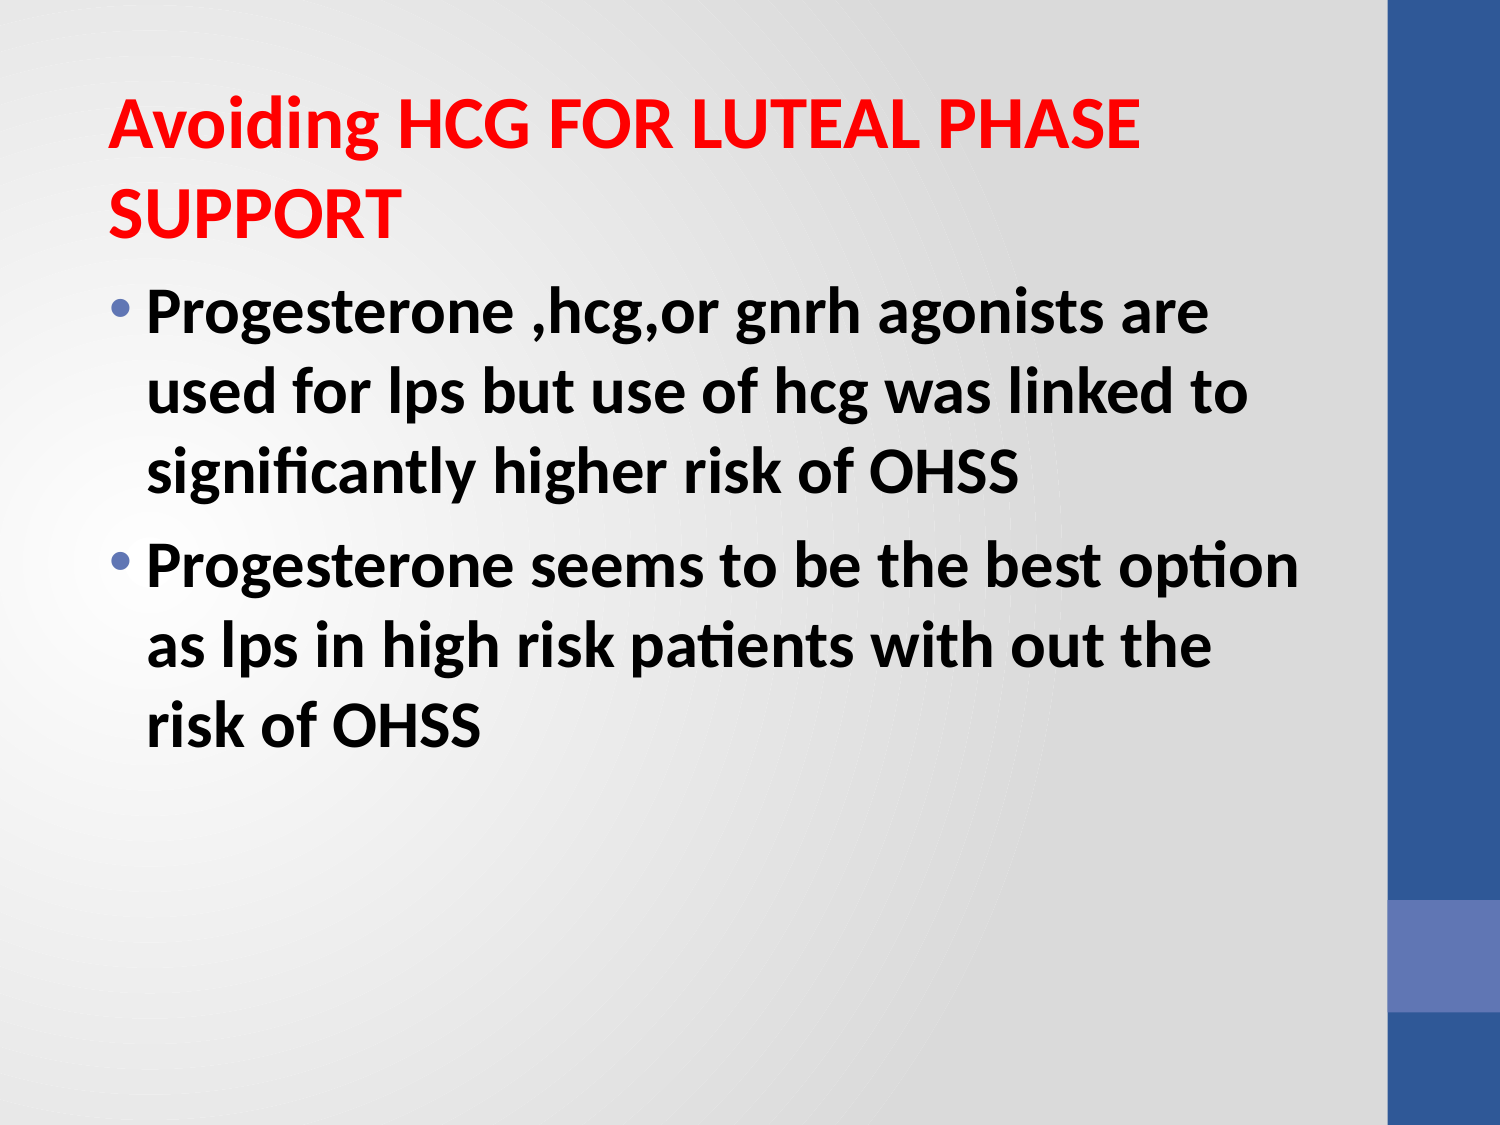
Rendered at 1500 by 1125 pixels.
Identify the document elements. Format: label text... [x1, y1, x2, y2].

list Avoiding HCG FOR LUTEAL PHASE SUPPORT Progesterone ,hcg,or gnrh agonists are used for lps but use of hcg was linked to significantly higher risk of OHSS Progesterone seems to be the best option as lps in high risk patients with out the risk of OHSS [75, 66, 1325, 1050]
